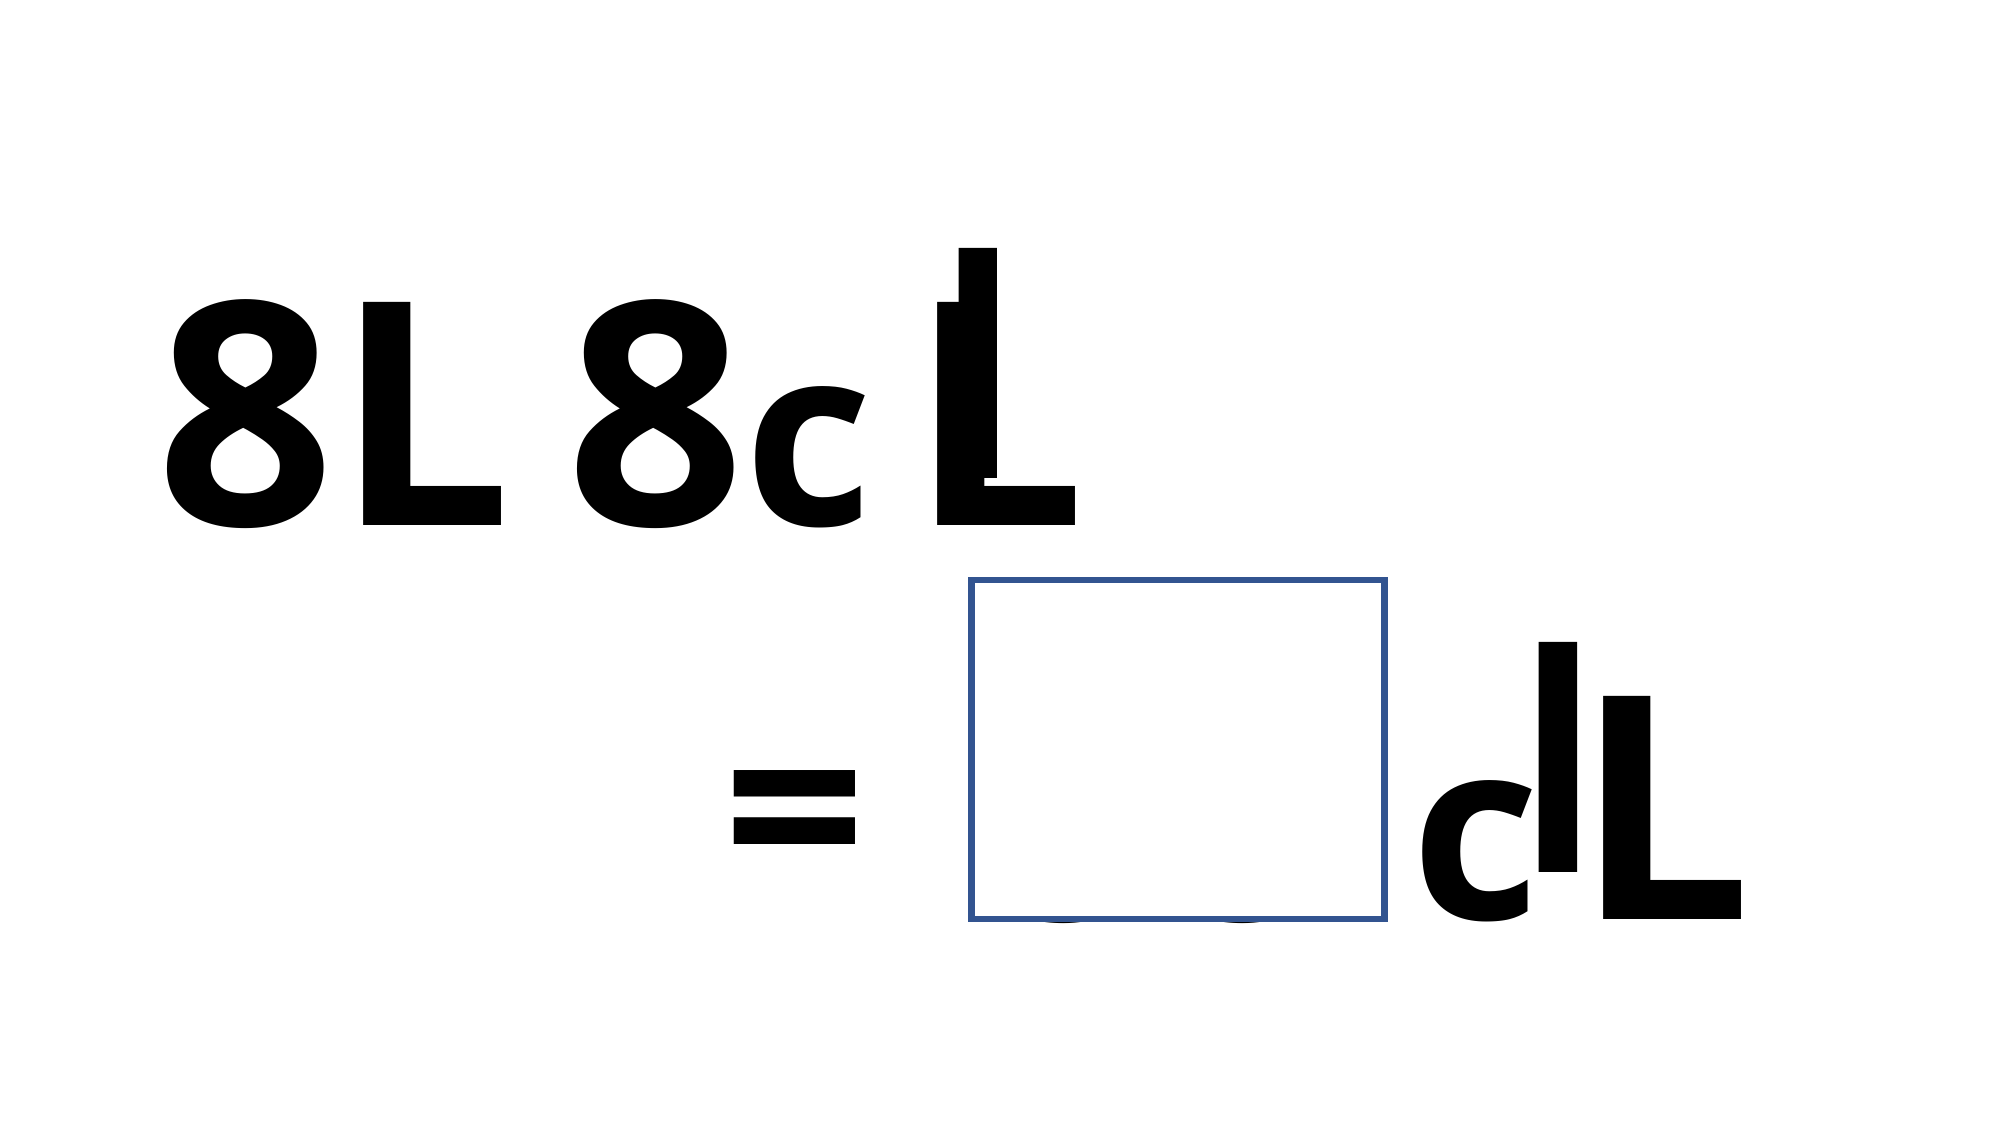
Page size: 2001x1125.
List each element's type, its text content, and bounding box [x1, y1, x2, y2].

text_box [141, 205, 1493, 600]
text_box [1396, 599, 1864, 994]
text_box [970, 600, 1386, 920]
text_box = [708, 638, 970, 953]
text_box 88 [960, 600, 1396, 990]
